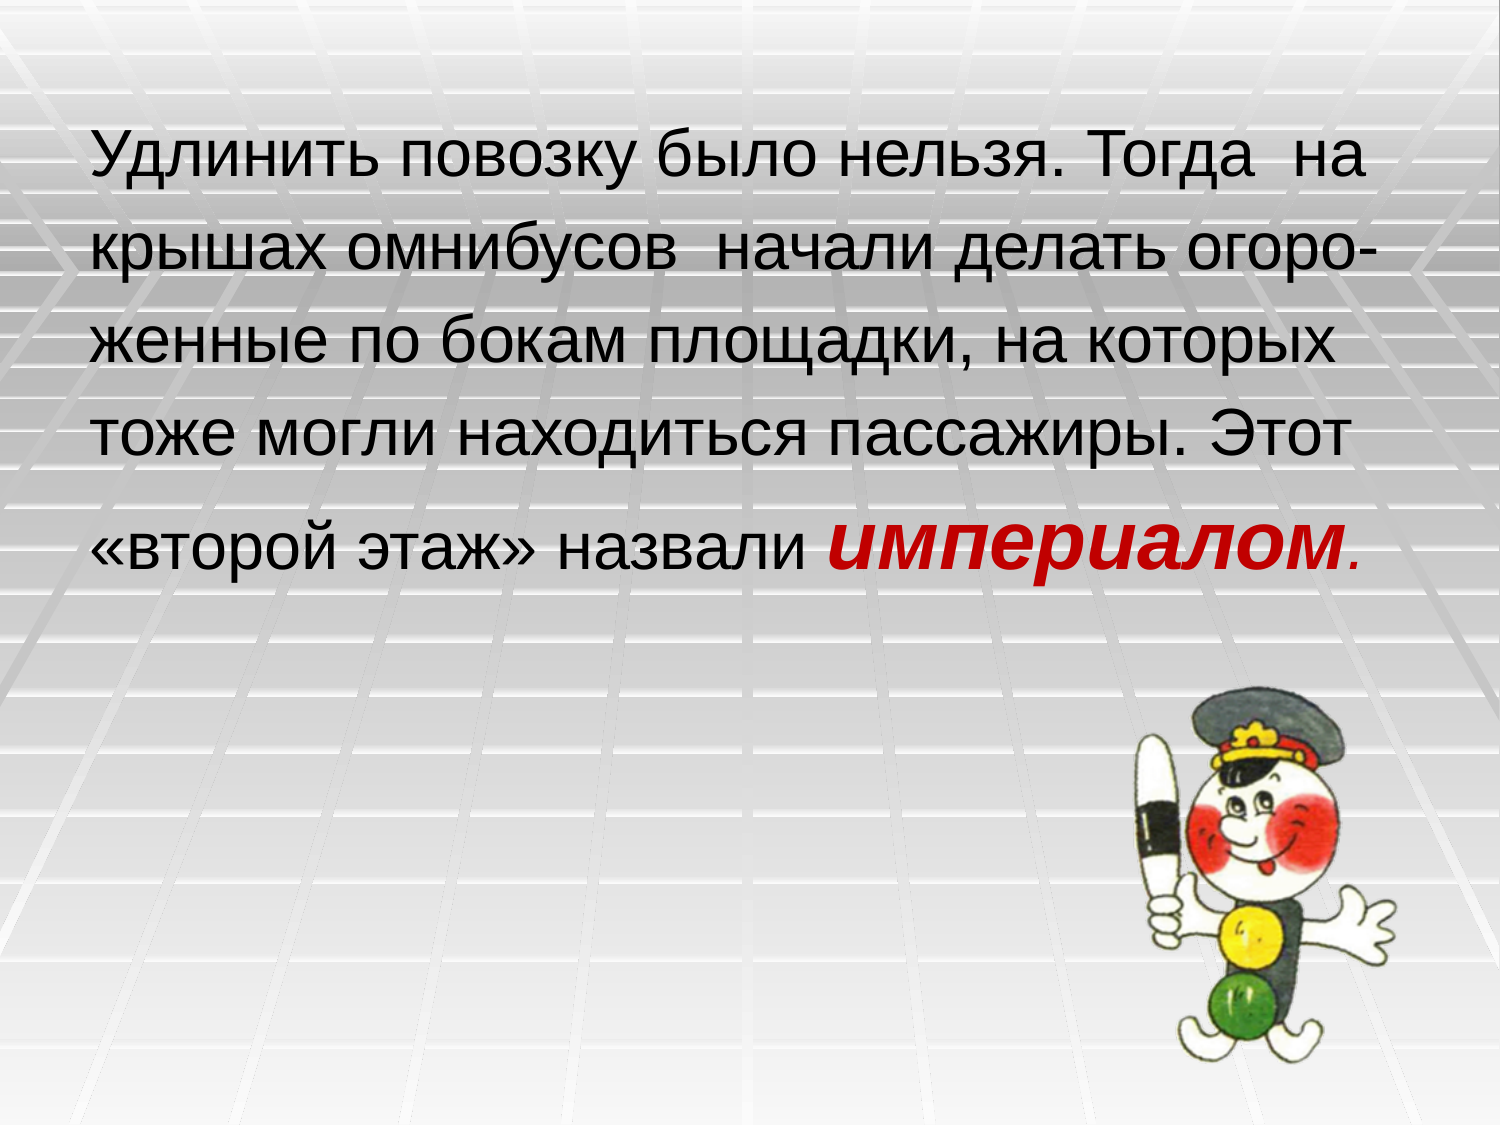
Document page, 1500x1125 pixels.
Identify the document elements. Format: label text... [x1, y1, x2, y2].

picture [1127, 680, 1399, 1069]
list Удлинить повозку было нельзя. Тогда на крышах омнибусов начали делать огоро- женные по бокам площадки, на которых тоже могли находиться пассажиры. Этот «второй этаж» назвали империалом. [74, 101, 1425, 1000]
